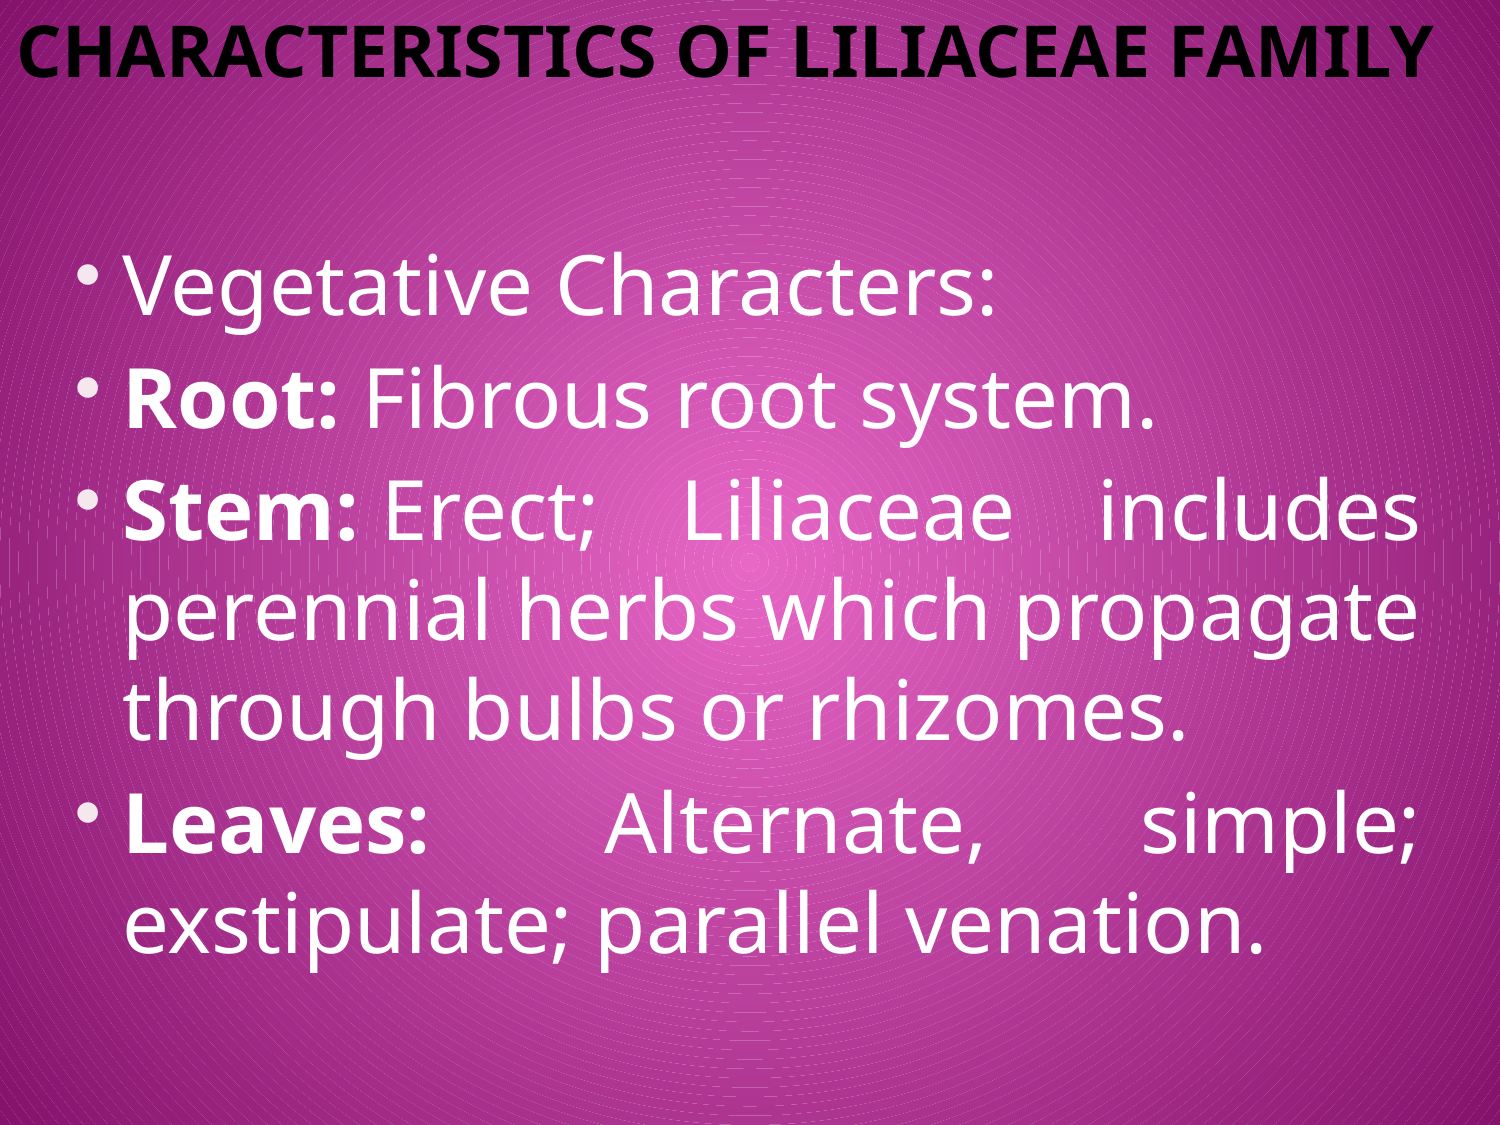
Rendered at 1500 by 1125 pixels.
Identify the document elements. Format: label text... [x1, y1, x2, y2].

list Vegetative Characters: Root: Fibrous root system. Stem: Erect; Liliaceae includes perennial herbs which propagate through bulbs or rhizomes. Leaves: Alternate, simple; exstipulate; parallel venation. [62, 224, 1437, 1033]
title Characteristics of Liliaceae Family [0, 2, 1450, 174]
